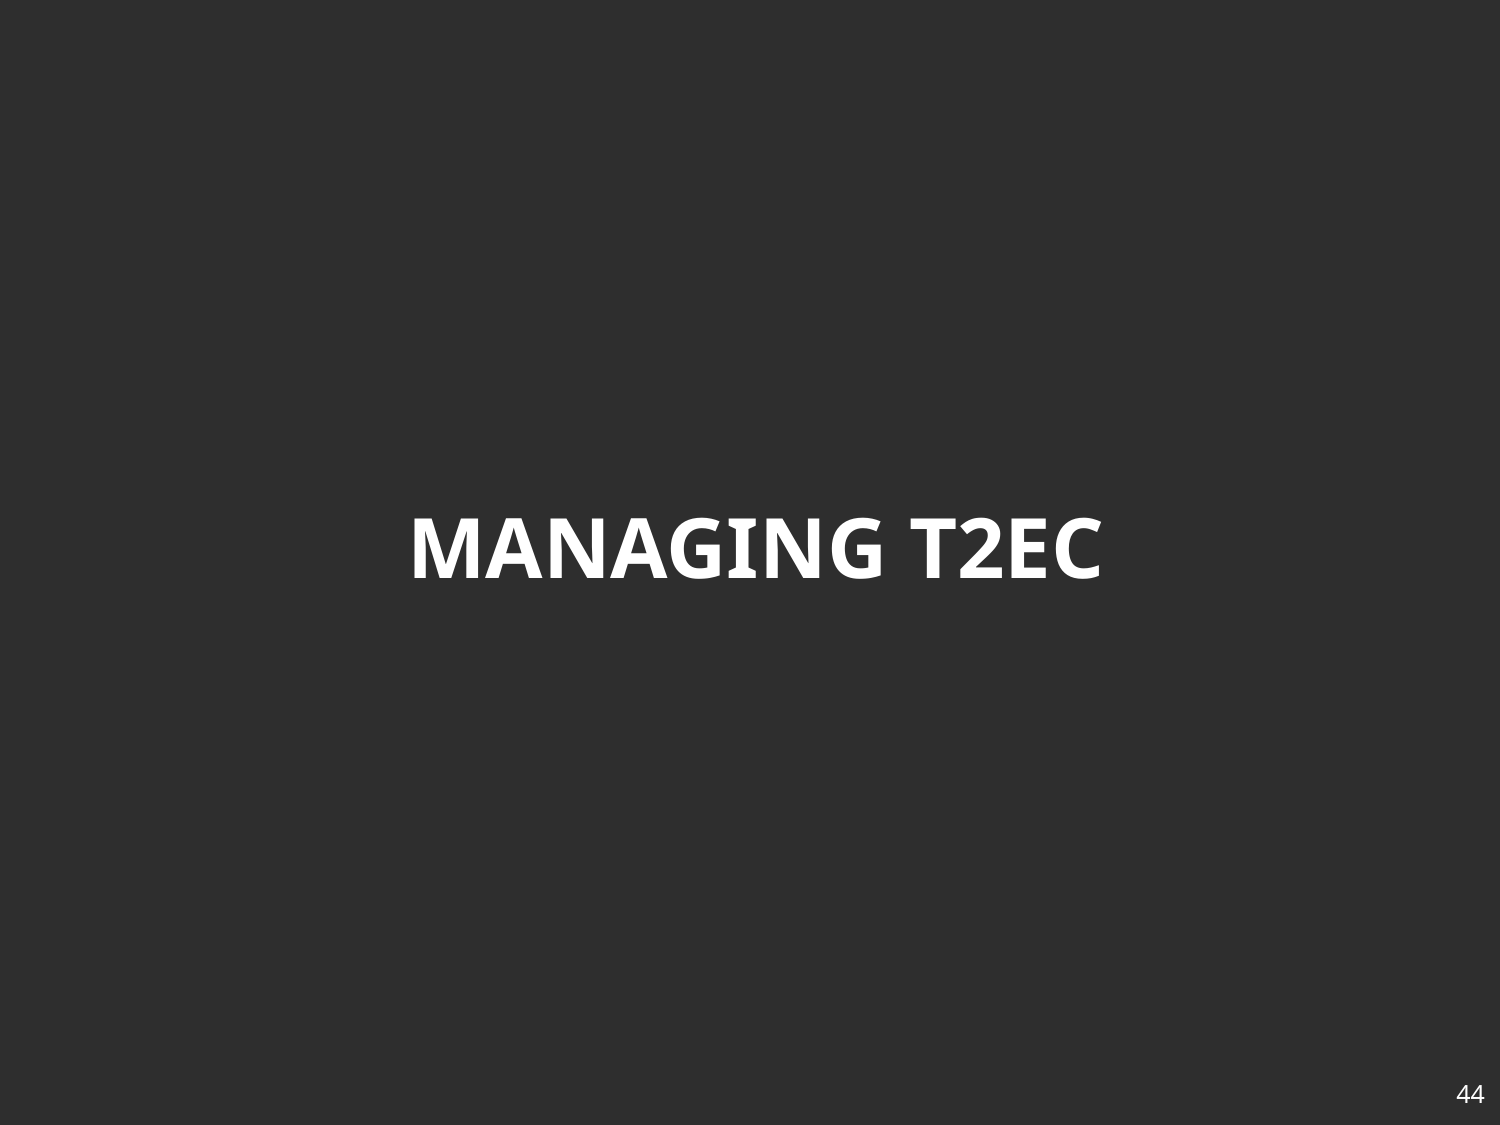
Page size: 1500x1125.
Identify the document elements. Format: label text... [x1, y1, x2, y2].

title Managing T2EC [118, 433, 1394, 657]
slide_number 44 [1149, 1065, 1500, 1125]
